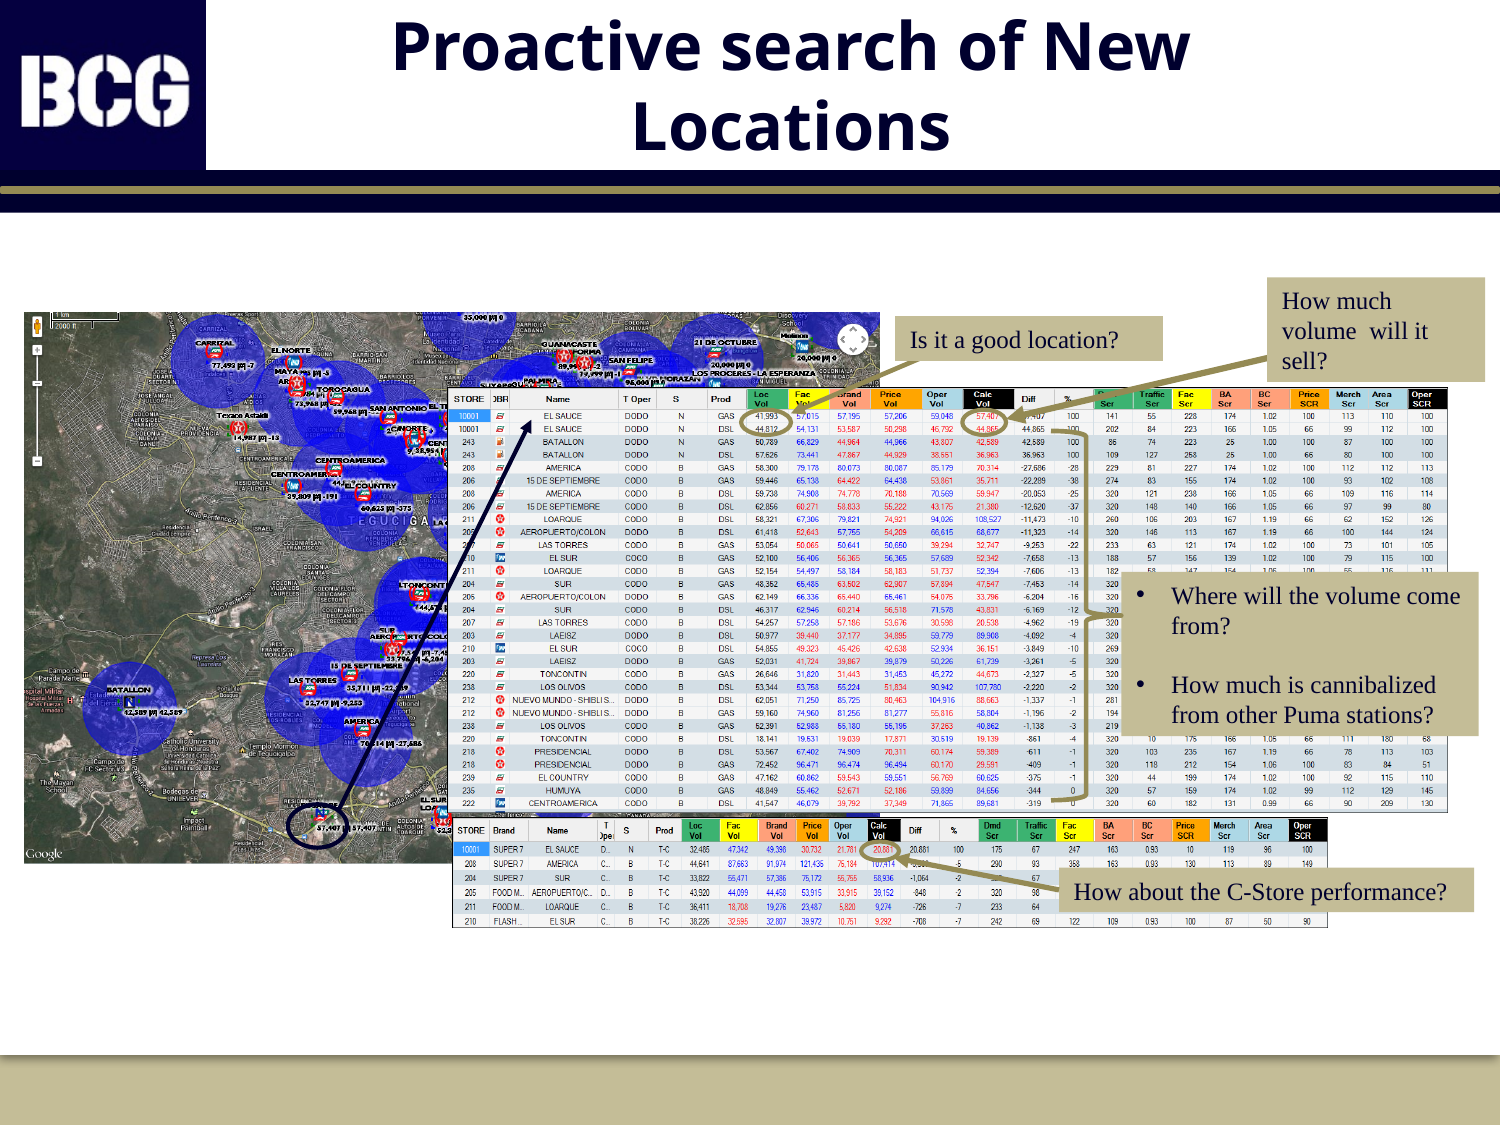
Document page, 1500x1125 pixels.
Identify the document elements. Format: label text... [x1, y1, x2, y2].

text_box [287, 419, 532, 848]
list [24, 312, 880, 865]
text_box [740, 315, 955, 436]
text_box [860, 841, 1475, 914]
title Proactive search of New Locations [234, 24, 1348, 143]
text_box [962, 277, 1486, 436]
picture [451, 817, 1328, 929]
picture [446, 386, 1448, 813]
picture [0, 0, 206, 170]
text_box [1050, 430, 1479, 801]
